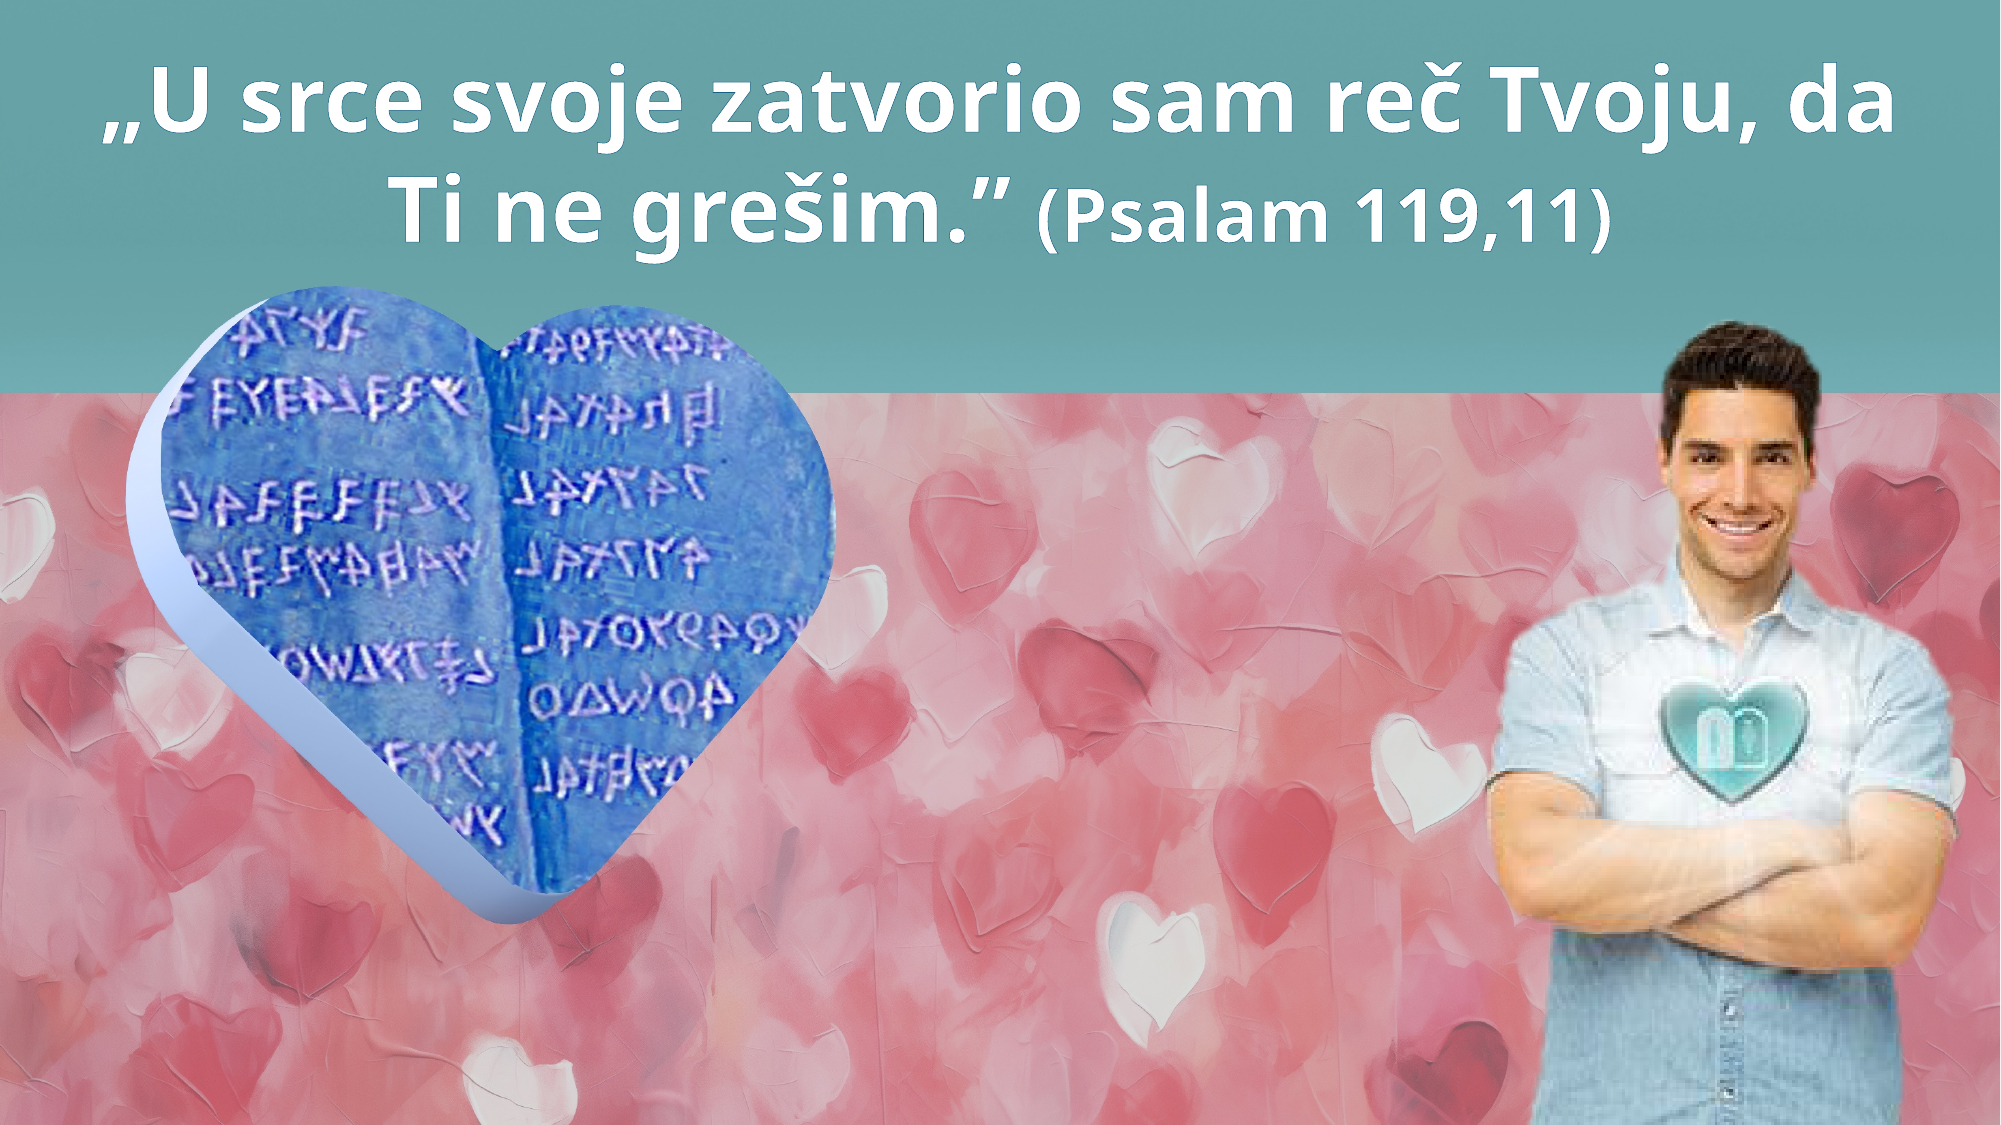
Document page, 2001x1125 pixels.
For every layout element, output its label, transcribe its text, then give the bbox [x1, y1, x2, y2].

picture [0, 0, 2001, 1125]
text_box „U srce svoje zatvorio sam reč Tvoju, da Ti ne grešim.” (Psalam 119,11) [66, 33, 1934, 268]
